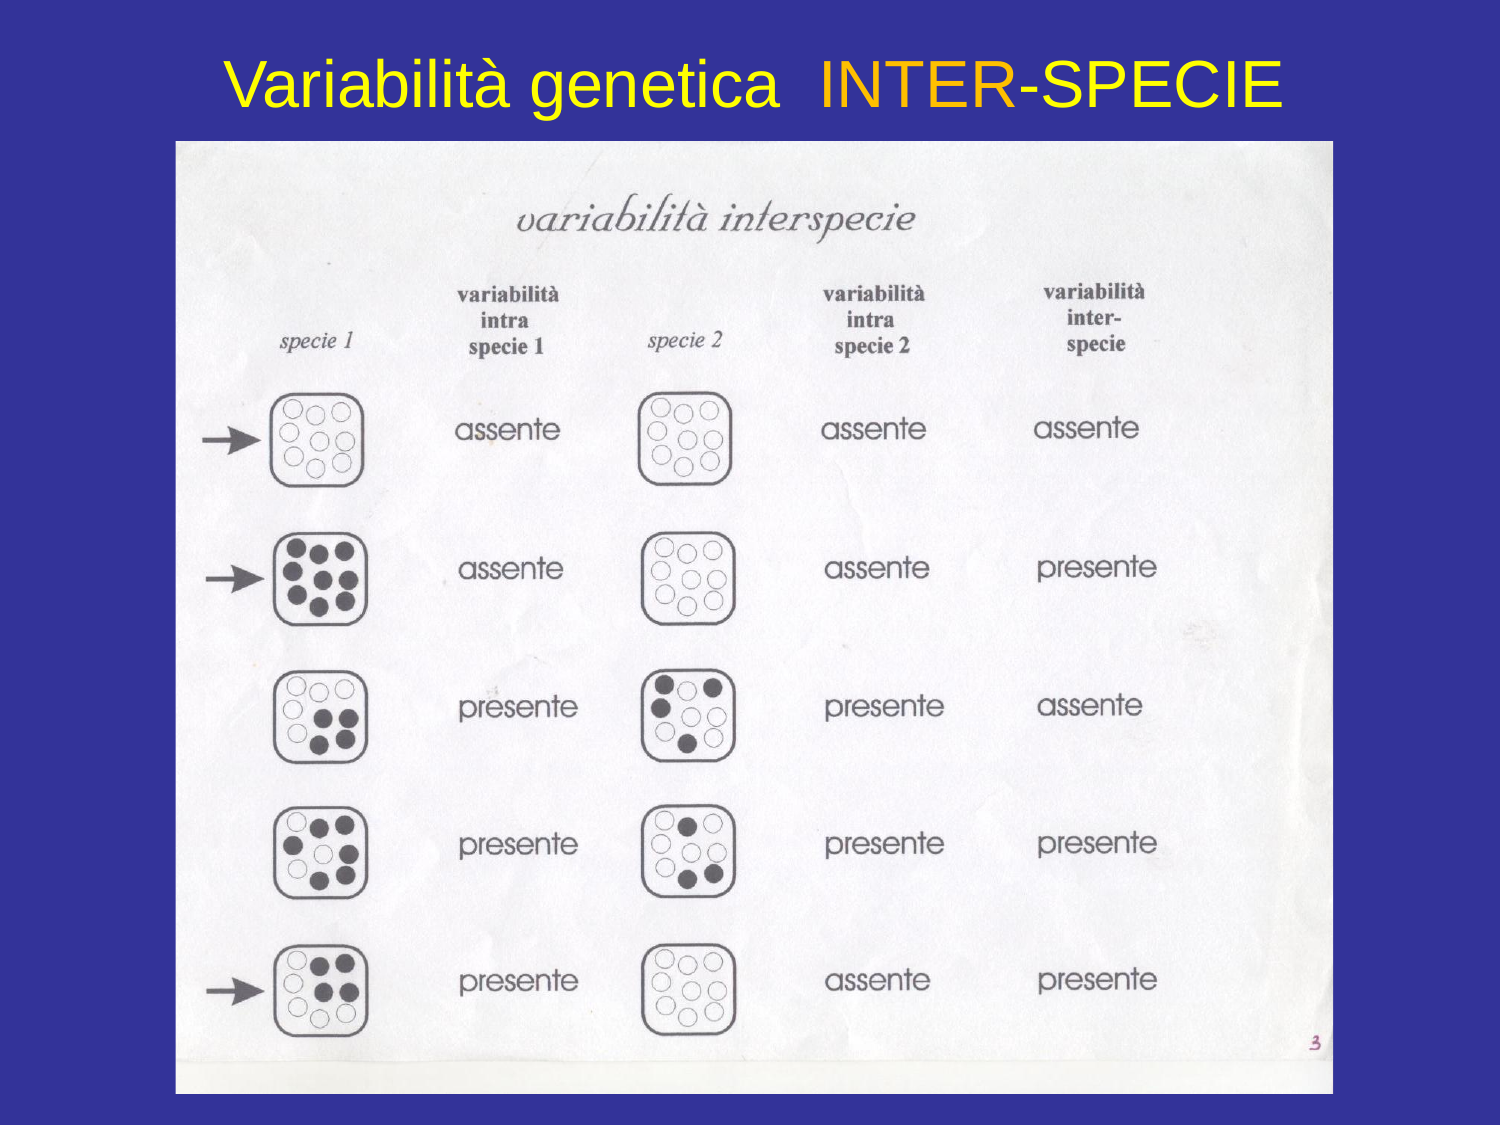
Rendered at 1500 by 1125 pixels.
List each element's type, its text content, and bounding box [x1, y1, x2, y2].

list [175, 141, 1334, 1094]
text_box Variabilità genetica INTER-SPECIE [135, 19, 1374, 142]
